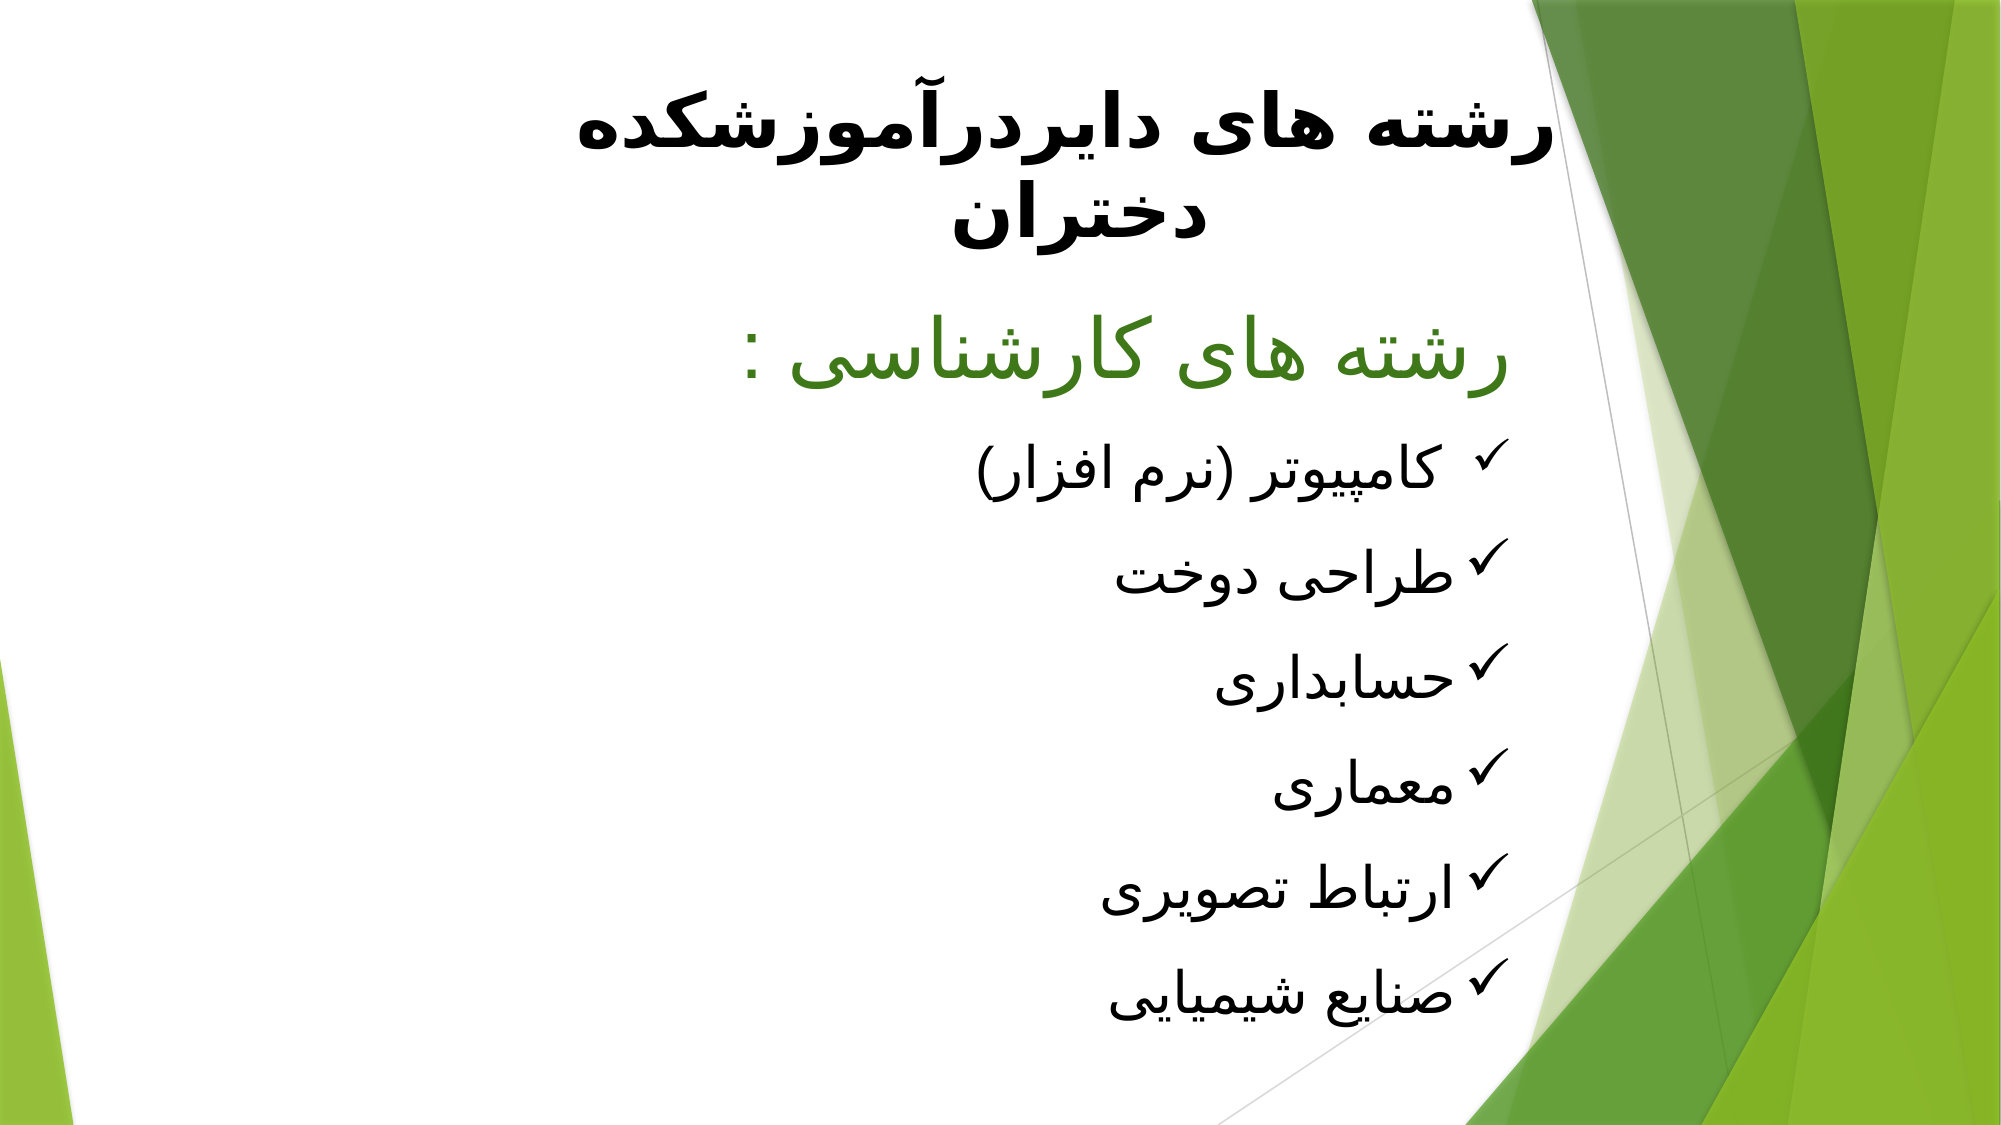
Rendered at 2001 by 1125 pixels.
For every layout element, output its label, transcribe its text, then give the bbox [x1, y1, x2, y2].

text_box رشته های دایردرآموزشکده دختران [554, 64, 1580, 260]
text_box رشته های کارشناسی : کامپیوتر (نرم افزار) طراحی دوخت حسابداری معماری ارتباط تصویری صنایع شیمیایی [0, 237, 1528, 1033]
